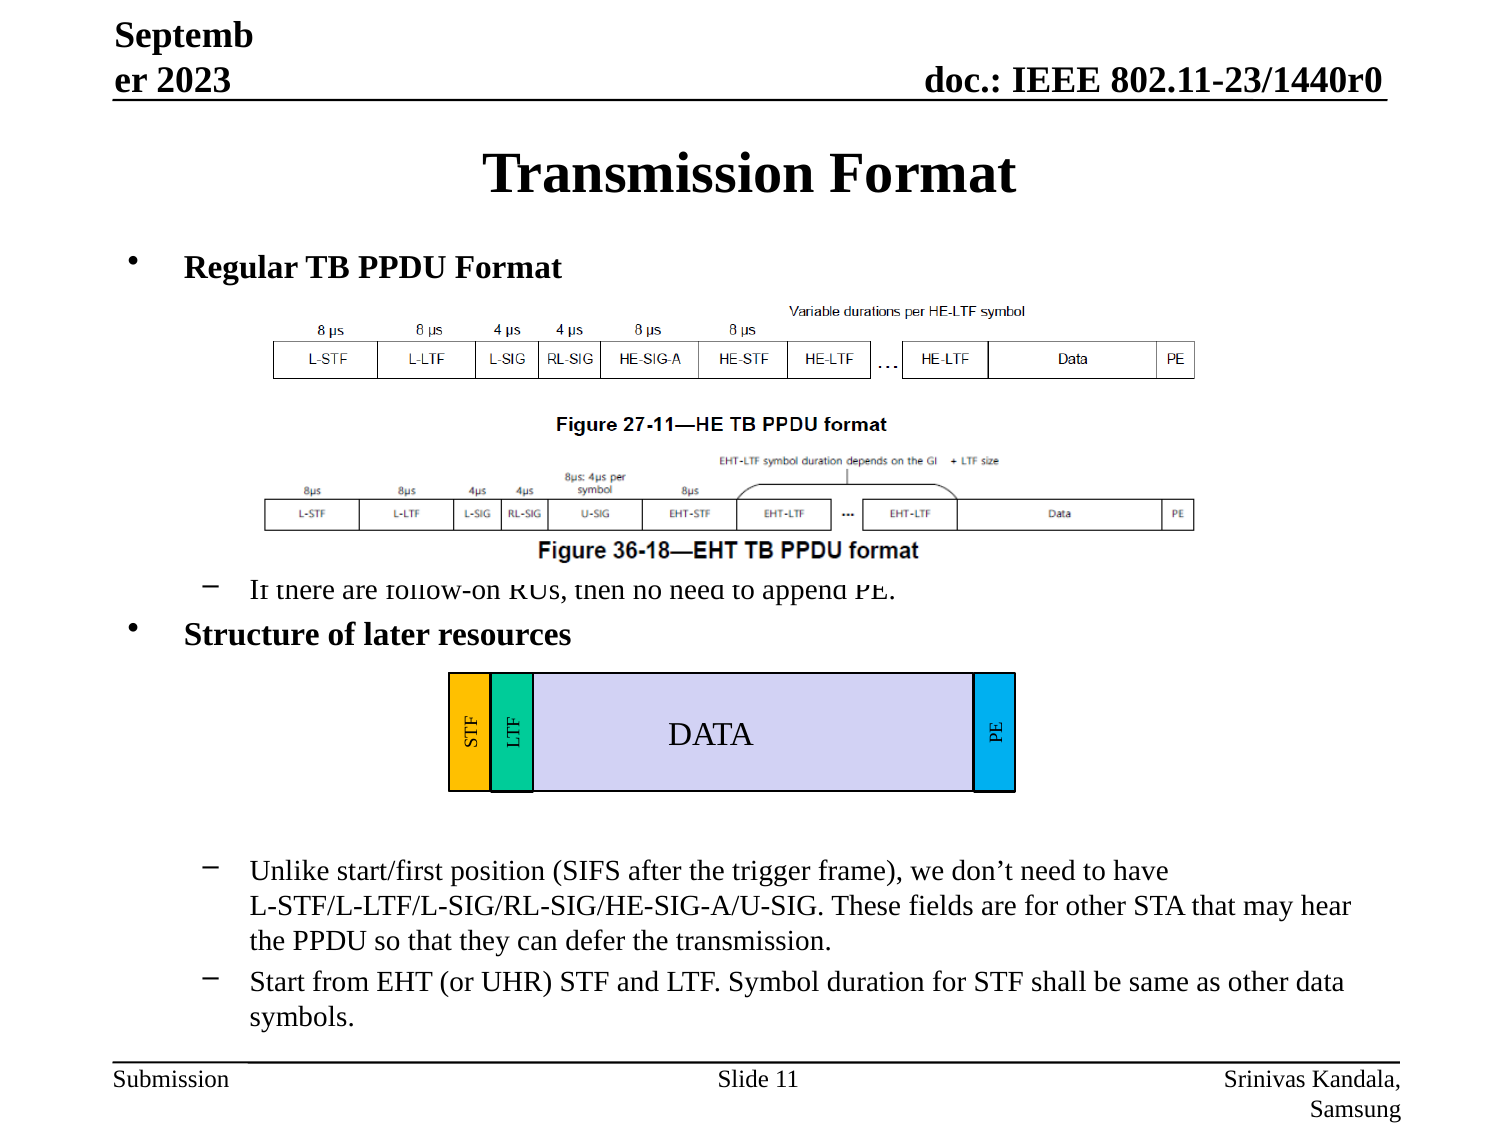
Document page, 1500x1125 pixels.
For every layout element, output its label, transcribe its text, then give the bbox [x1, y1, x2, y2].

list Regular TB PPDU Format If there are follow-on RUs, then no need to append PE. Structure of later resources Unlike start/first position (SIFS after the trigger frame), we don’t need to have L-STF/L-LTF/L-SIG/RL-SIG/HE-SIG-A/U-SIG. These fields are for other STA that may hear the PPDU so that they can defer the transmission. Start from EHT (or UHR) STF and LTF. Symbol duration for STF shall be same as other data symbols. [112, 237, 1388, 1001]
picture [260, 283, 1212, 585]
text_box STF [448, 673, 490, 792]
text_box PE [973, 673, 1016, 792]
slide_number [114, 54, 268, 101]
title Transmission Format [112, 112, 1388, 226]
text_box LTF [490, 673, 533, 792]
footer Srinivas Kandala, Samsung [1130, 1061, 1402, 1093]
text_box DATA [533, 673, 973, 792]
slide_number Slide 11 [716, 1061, 800, 1093]
